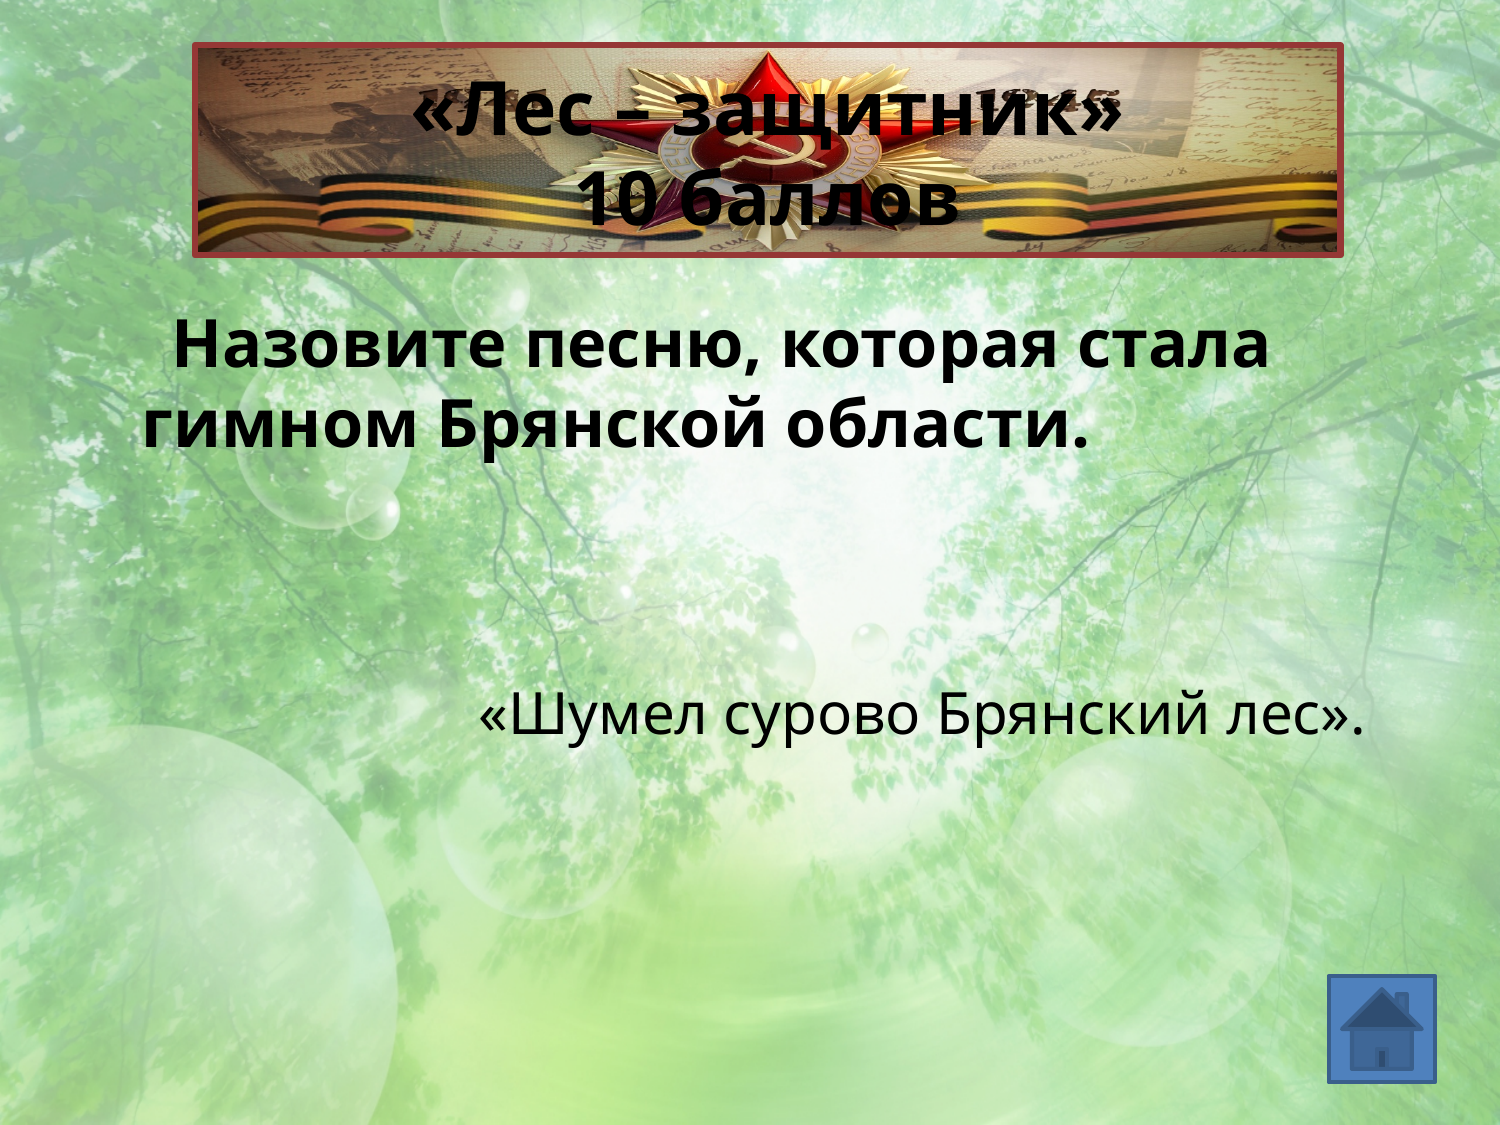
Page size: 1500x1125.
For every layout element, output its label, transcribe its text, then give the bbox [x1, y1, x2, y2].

text_box [1327, 974, 1437, 1084]
table_cell [0, 0, 1500, 1125]
text_box «Шумел сурово Брянский лес». [430, 668, 1429, 754]
list Назовите песню, которая стала гимном Брянской области. [70, 292, 1421, 558]
title «Лес – защитник» 10 баллов [194, 45, 1341, 256]
